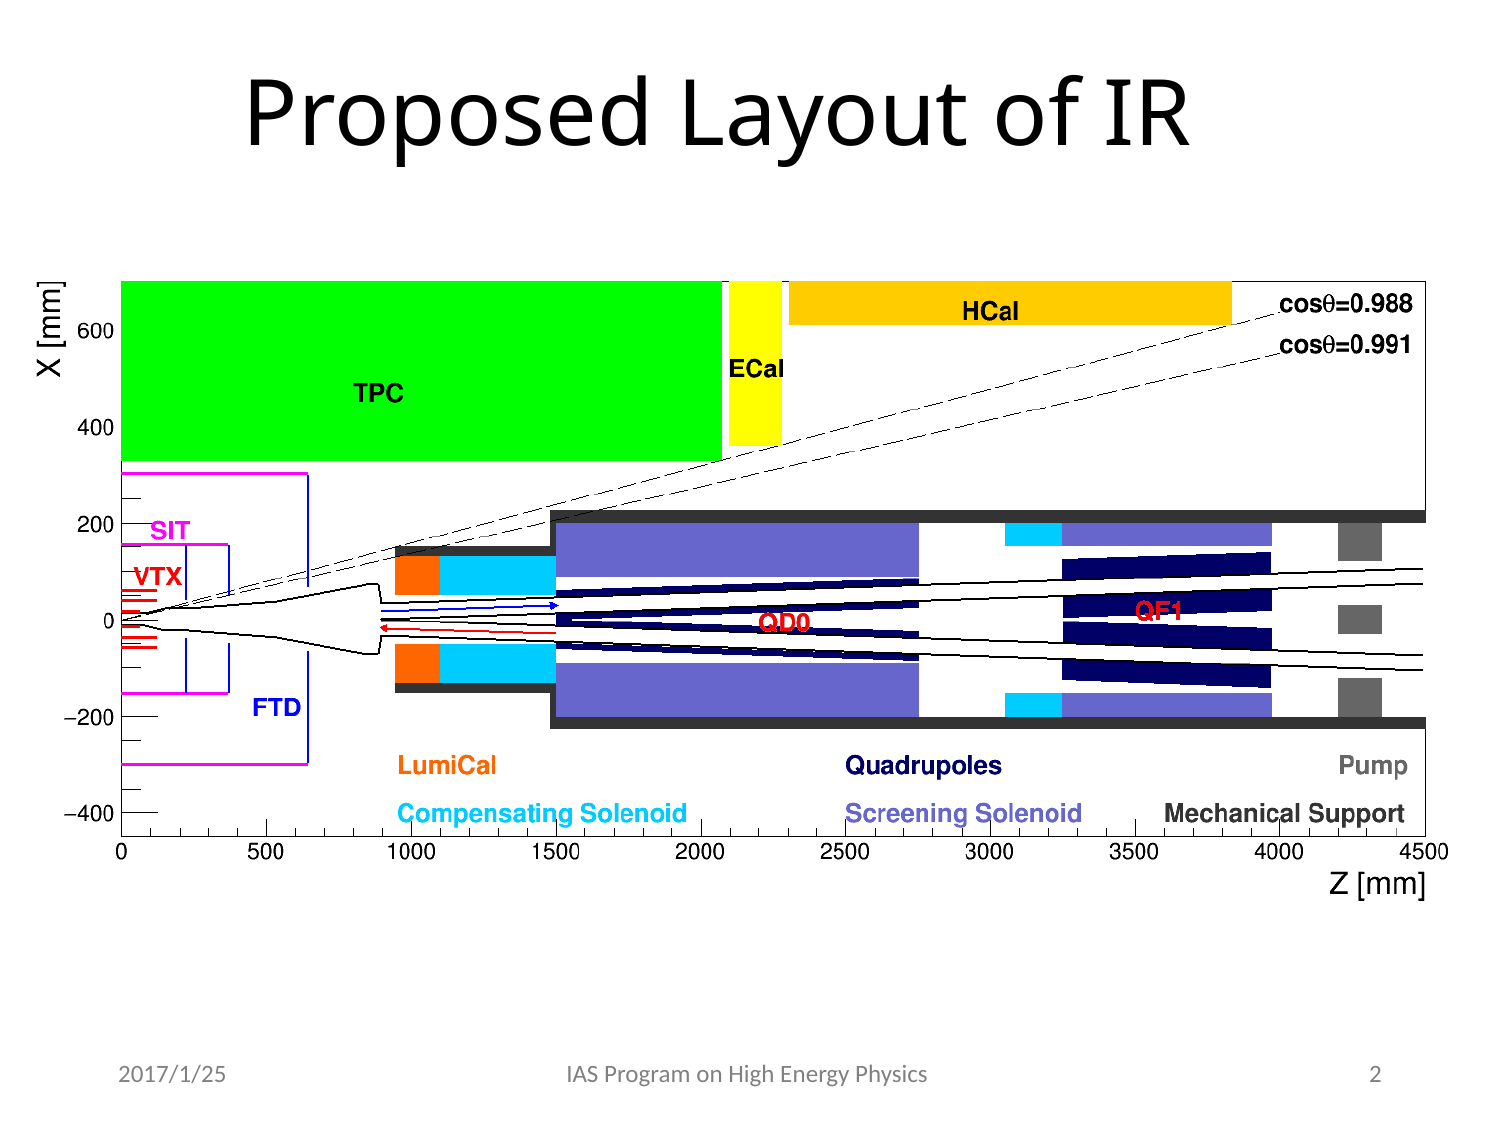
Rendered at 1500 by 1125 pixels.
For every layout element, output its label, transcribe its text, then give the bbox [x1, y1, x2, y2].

slide_number 2 [1059, 1042, 1397, 1103]
footer IAS Program on High Energy Physics [496, 1042, 1004, 1103]
title Proposed Layout of IR [227, 57, 1377, 174]
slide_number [103, 1042, 441, 1103]
picture [19, 240, 1483, 918]
